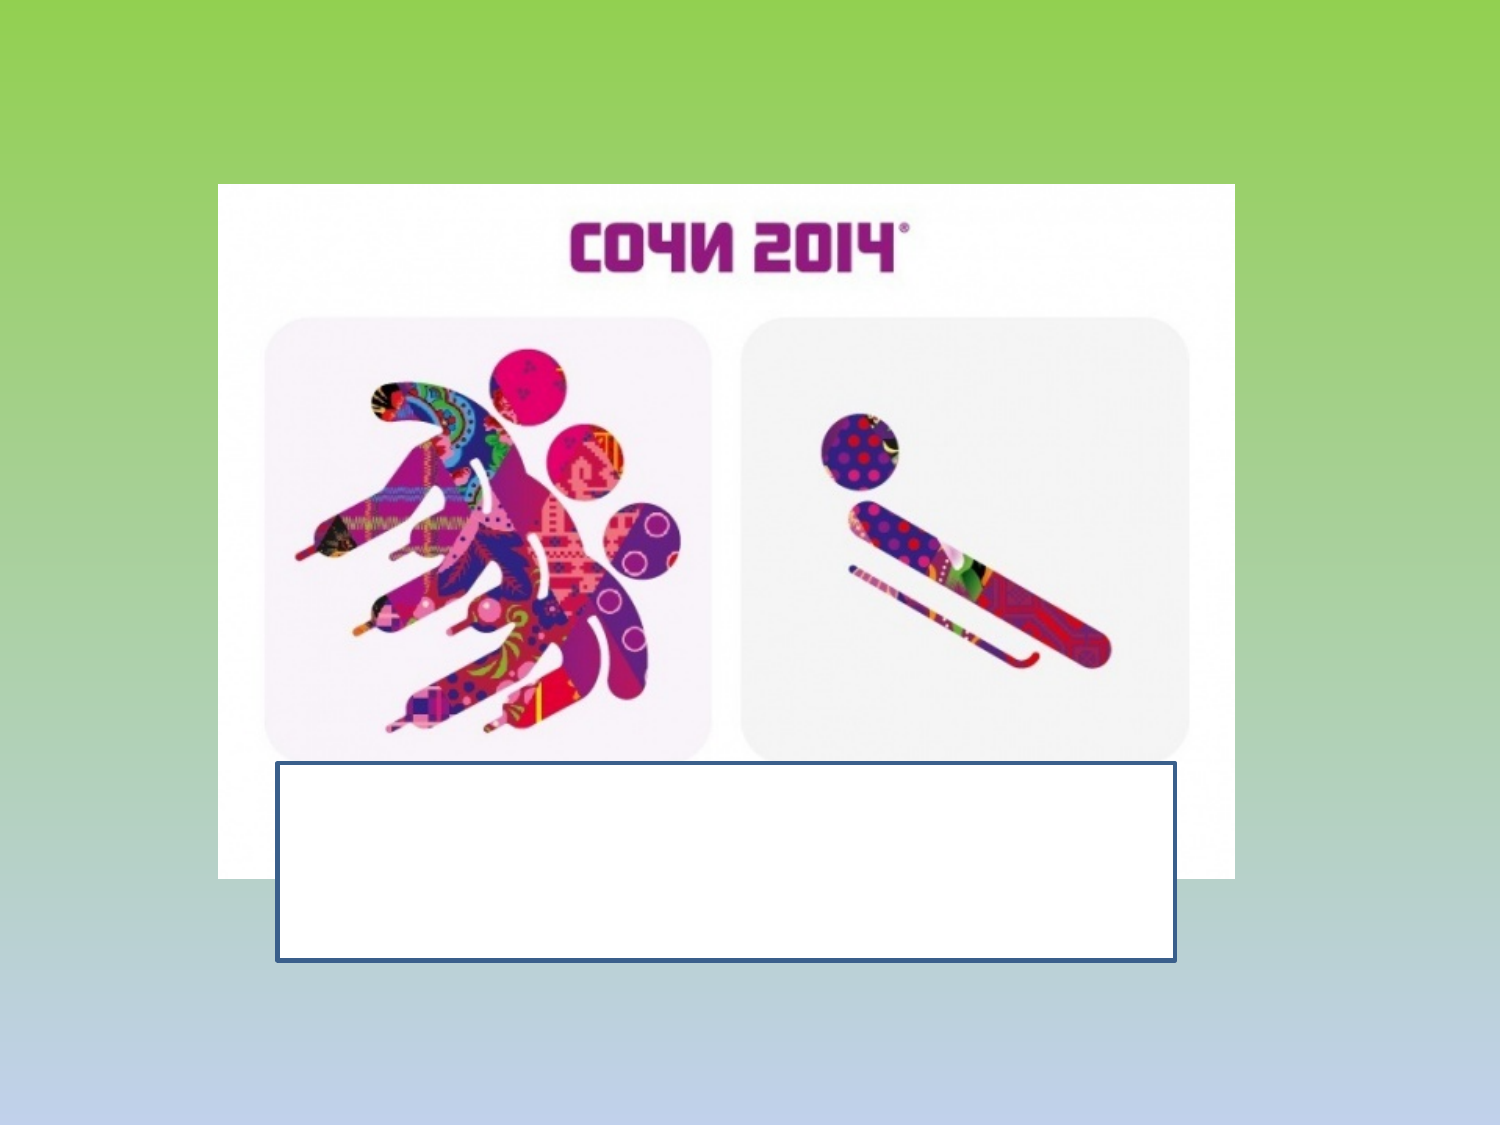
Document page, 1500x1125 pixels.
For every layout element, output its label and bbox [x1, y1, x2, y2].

picture [218, 184, 1235, 879]
text_box [275, 888, 1177, 963]
